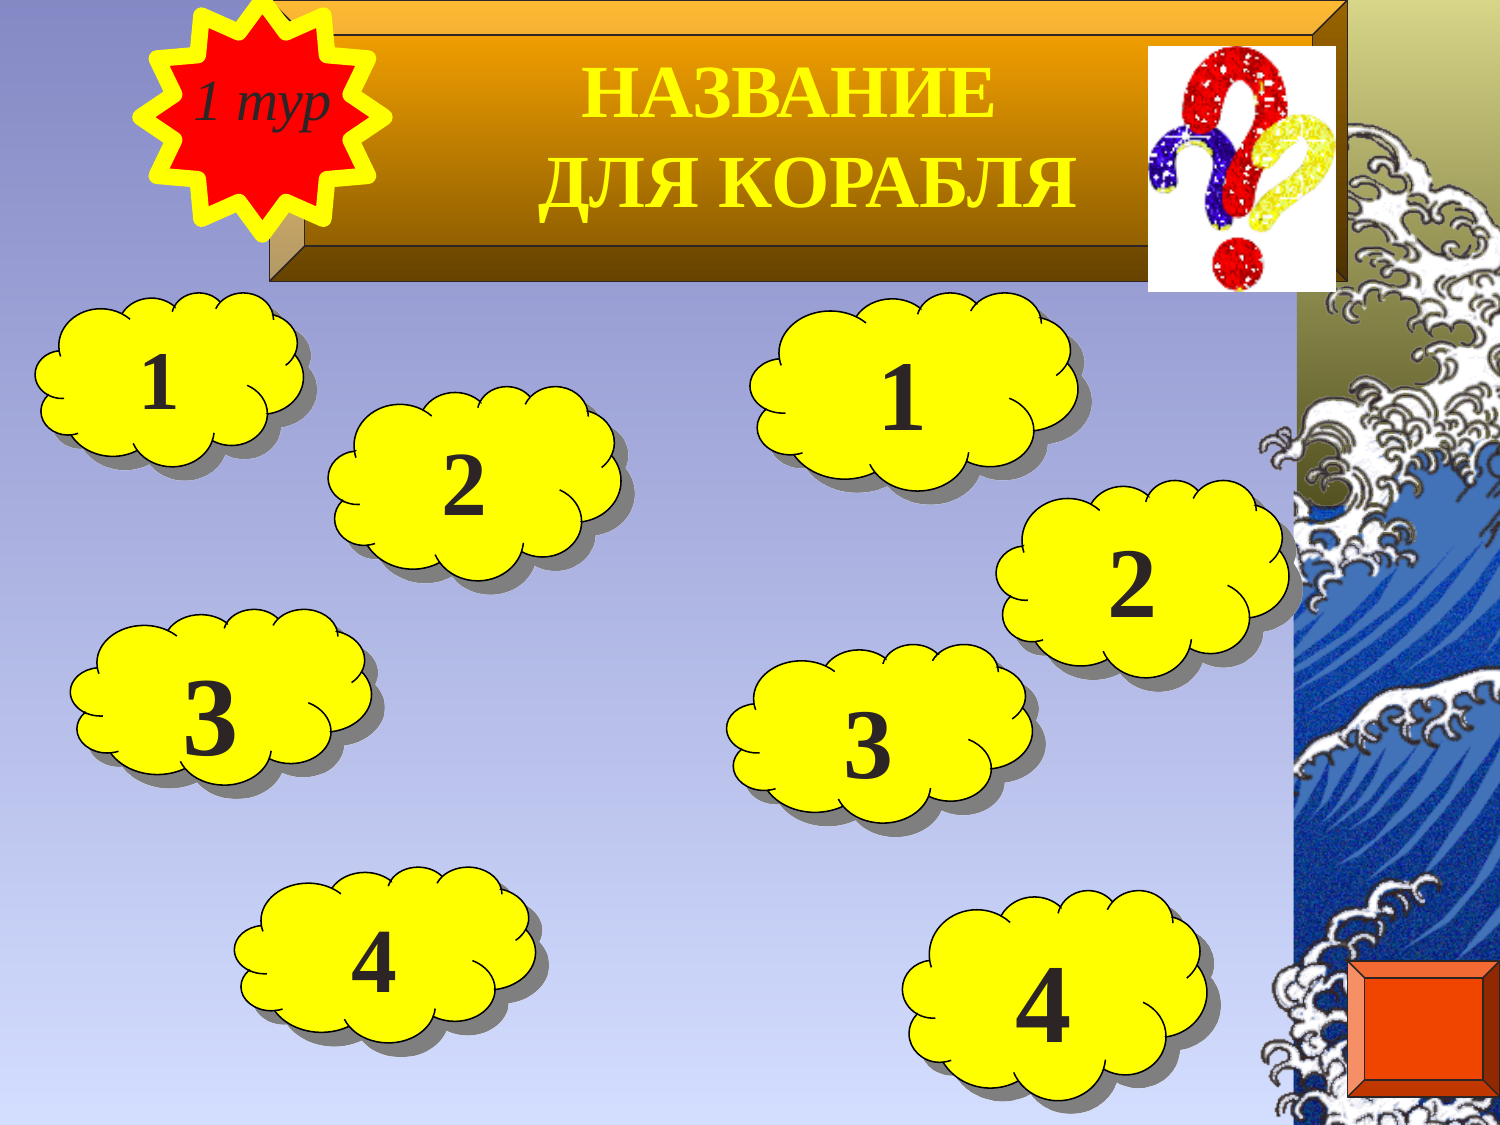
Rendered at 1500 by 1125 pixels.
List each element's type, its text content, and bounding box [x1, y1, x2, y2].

text_box [282, 203, 299, 209]
text_box 3 [726, 644, 1033, 824]
text_box 4 [234, 867, 536, 1043]
text_box [325, 93, 1125, 209]
text_box 2 [996, 480, 1289, 678]
text_box название для корабля [269, 0, 1348, 282]
text_box 1 [749, 292, 1078, 492]
text_box 2 [328, 386, 622, 581]
text_box 4 [902, 890, 1207, 1101]
picture [1148, 46, 1500, 1125]
text_box 1 [35, 292, 304, 467]
text_box 3 [70, 609, 372, 786]
text_box [228, 203, 243, 209]
text_box 1 тур [140, 0, 385, 235]
text_box [1347, 960, 1500, 1097]
